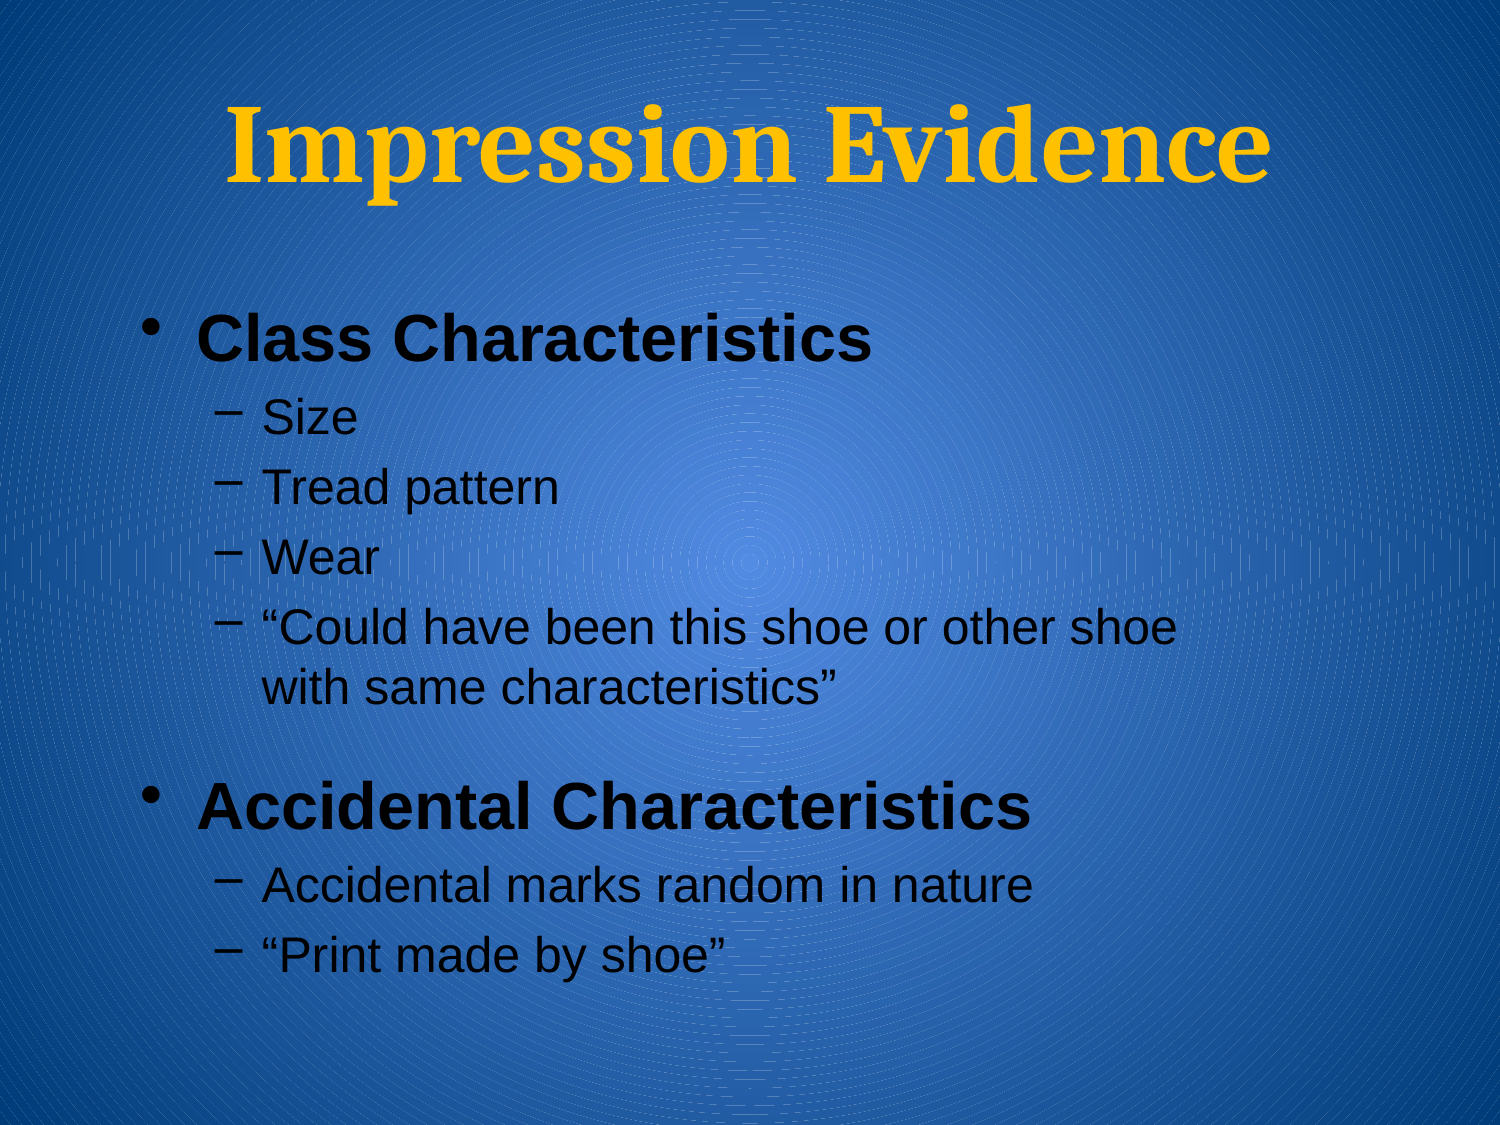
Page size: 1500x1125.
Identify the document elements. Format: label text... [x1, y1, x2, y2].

text_box Impression Evidence [0, 62, 1500, 404]
text_box Class Characteristics Size Tread pattern Wear “Could have been this shoe or other shoe with same characteristics” Accidental Characteristics Accidental marks random in nature “Print made by shoe” [125, 287, 1288, 1000]
